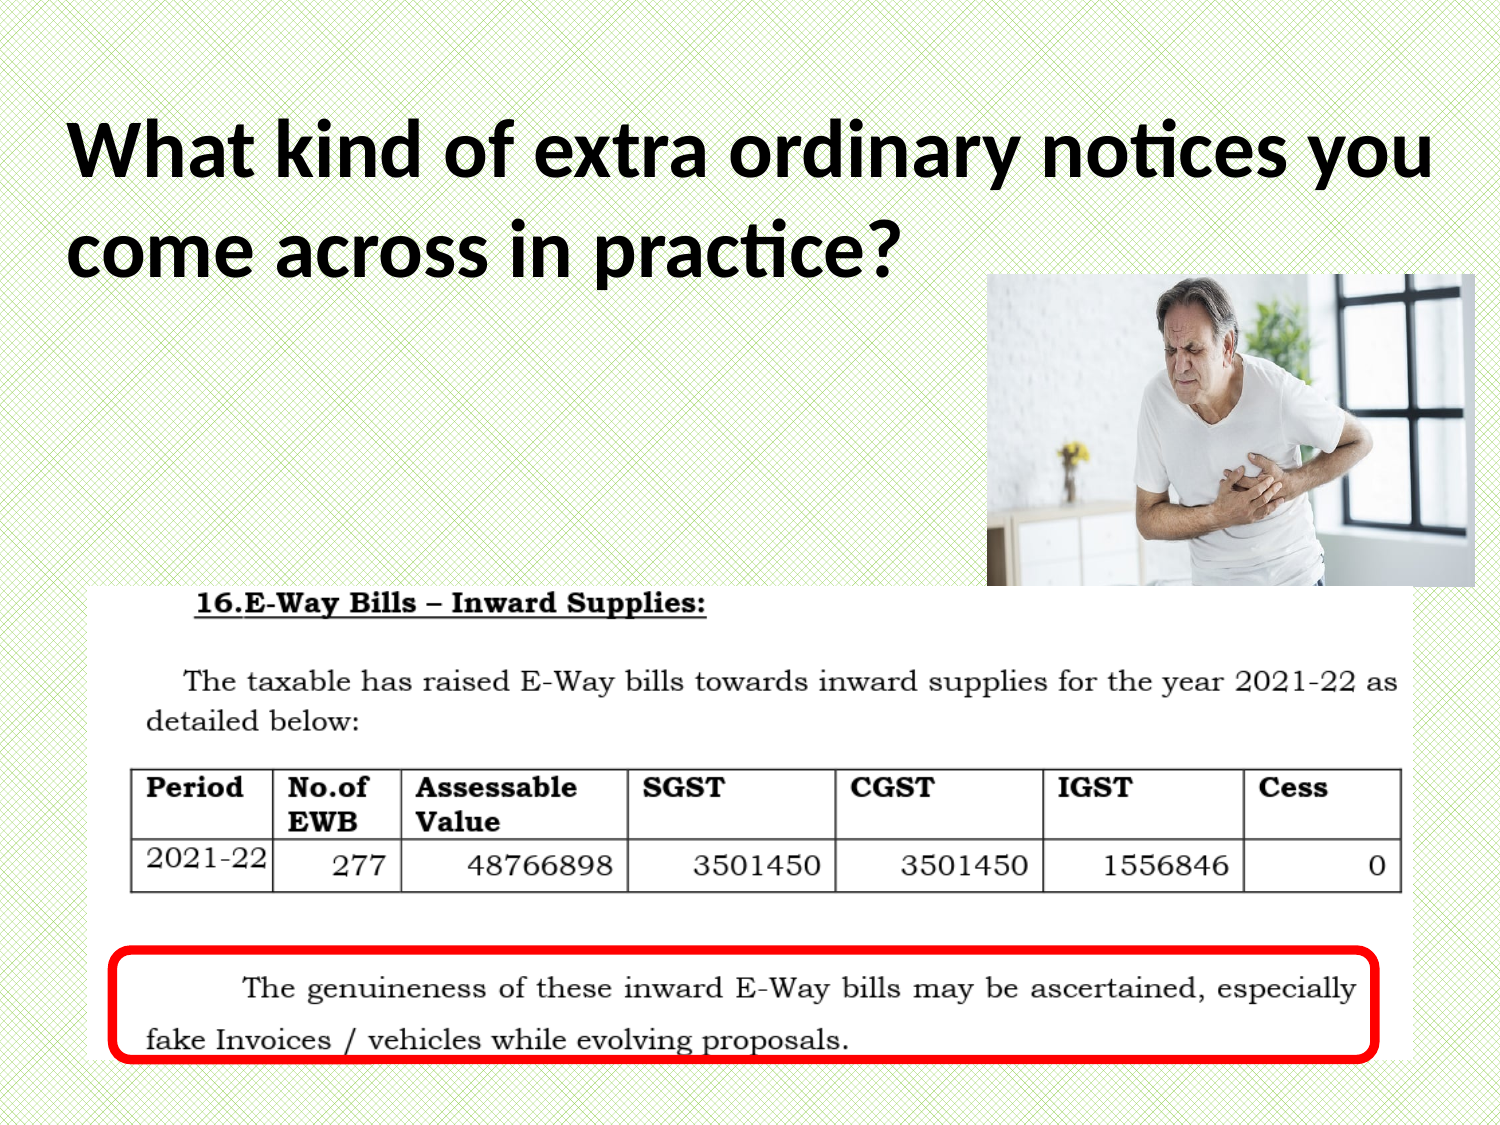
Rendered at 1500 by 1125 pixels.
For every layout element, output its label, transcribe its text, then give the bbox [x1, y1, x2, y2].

subtitle What kind of extra ordinary notices you come across in practice? [51, 86, 1452, 1087]
title [75, 24, 1425, 86]
picture [87, 274, 1476, 1060]
